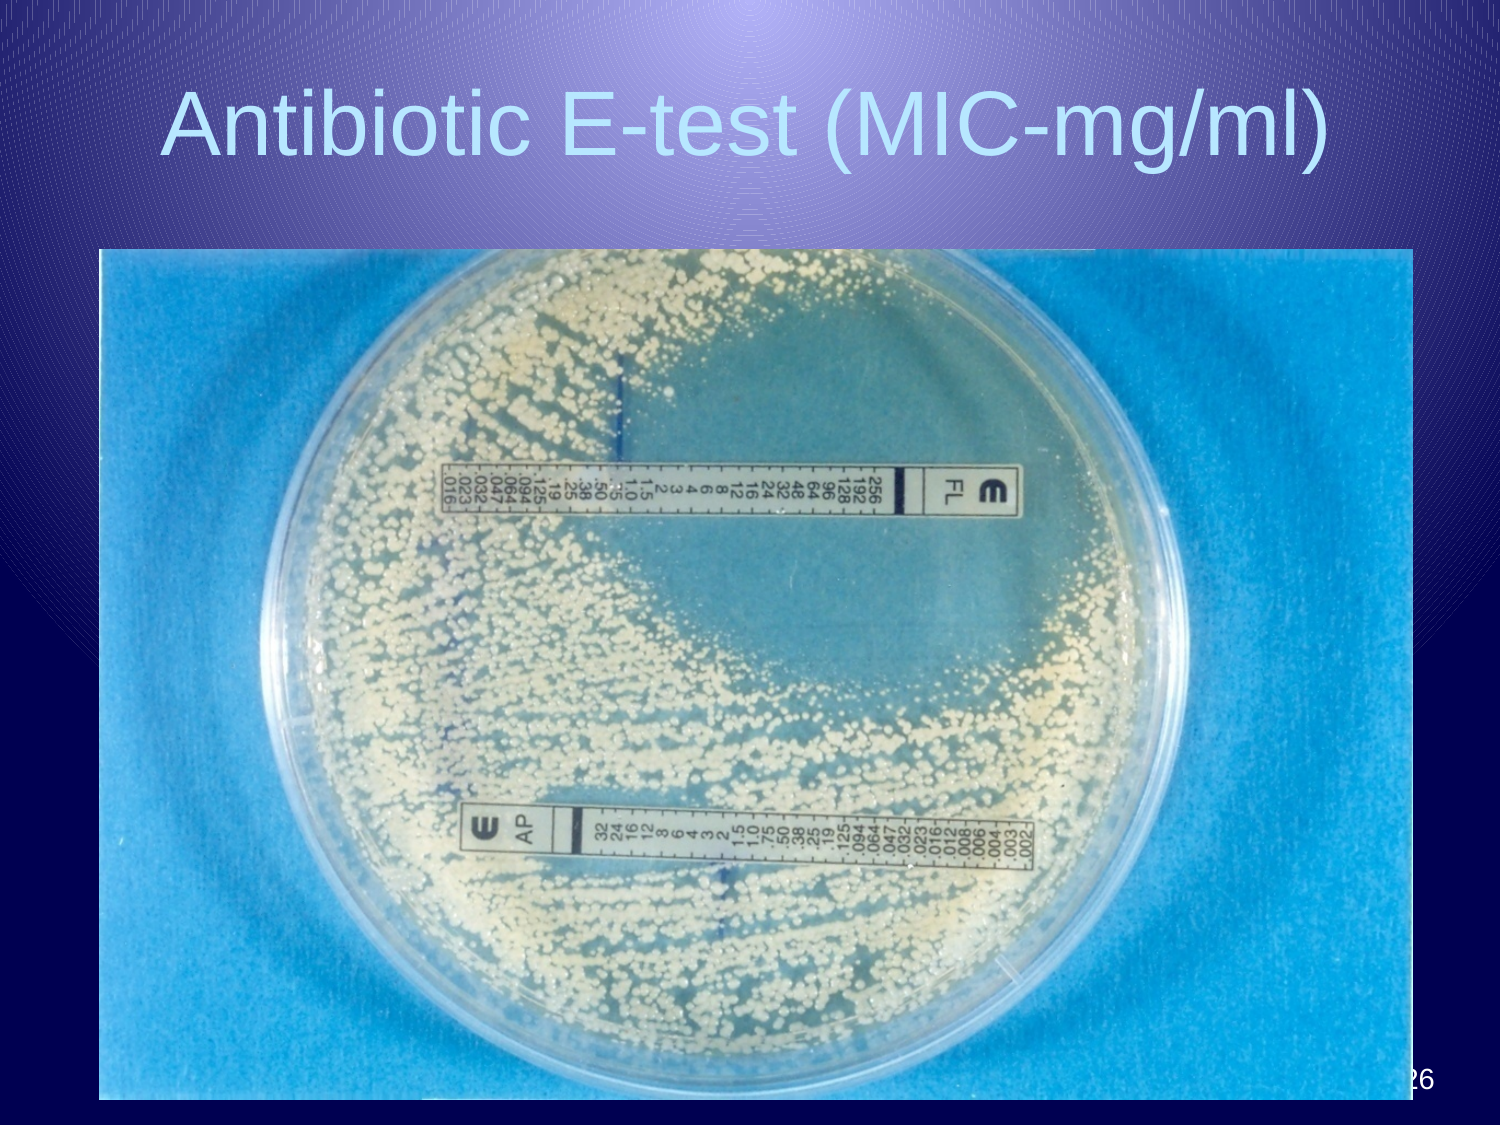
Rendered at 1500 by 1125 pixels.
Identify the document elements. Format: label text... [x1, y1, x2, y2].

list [99, 249, 1413, 1101]
title Antibiotic E-test (MIC-mg/ml) [49, 0, 1446, 238]
slide_number 26 [1416, 1024, 1451, 1103]
